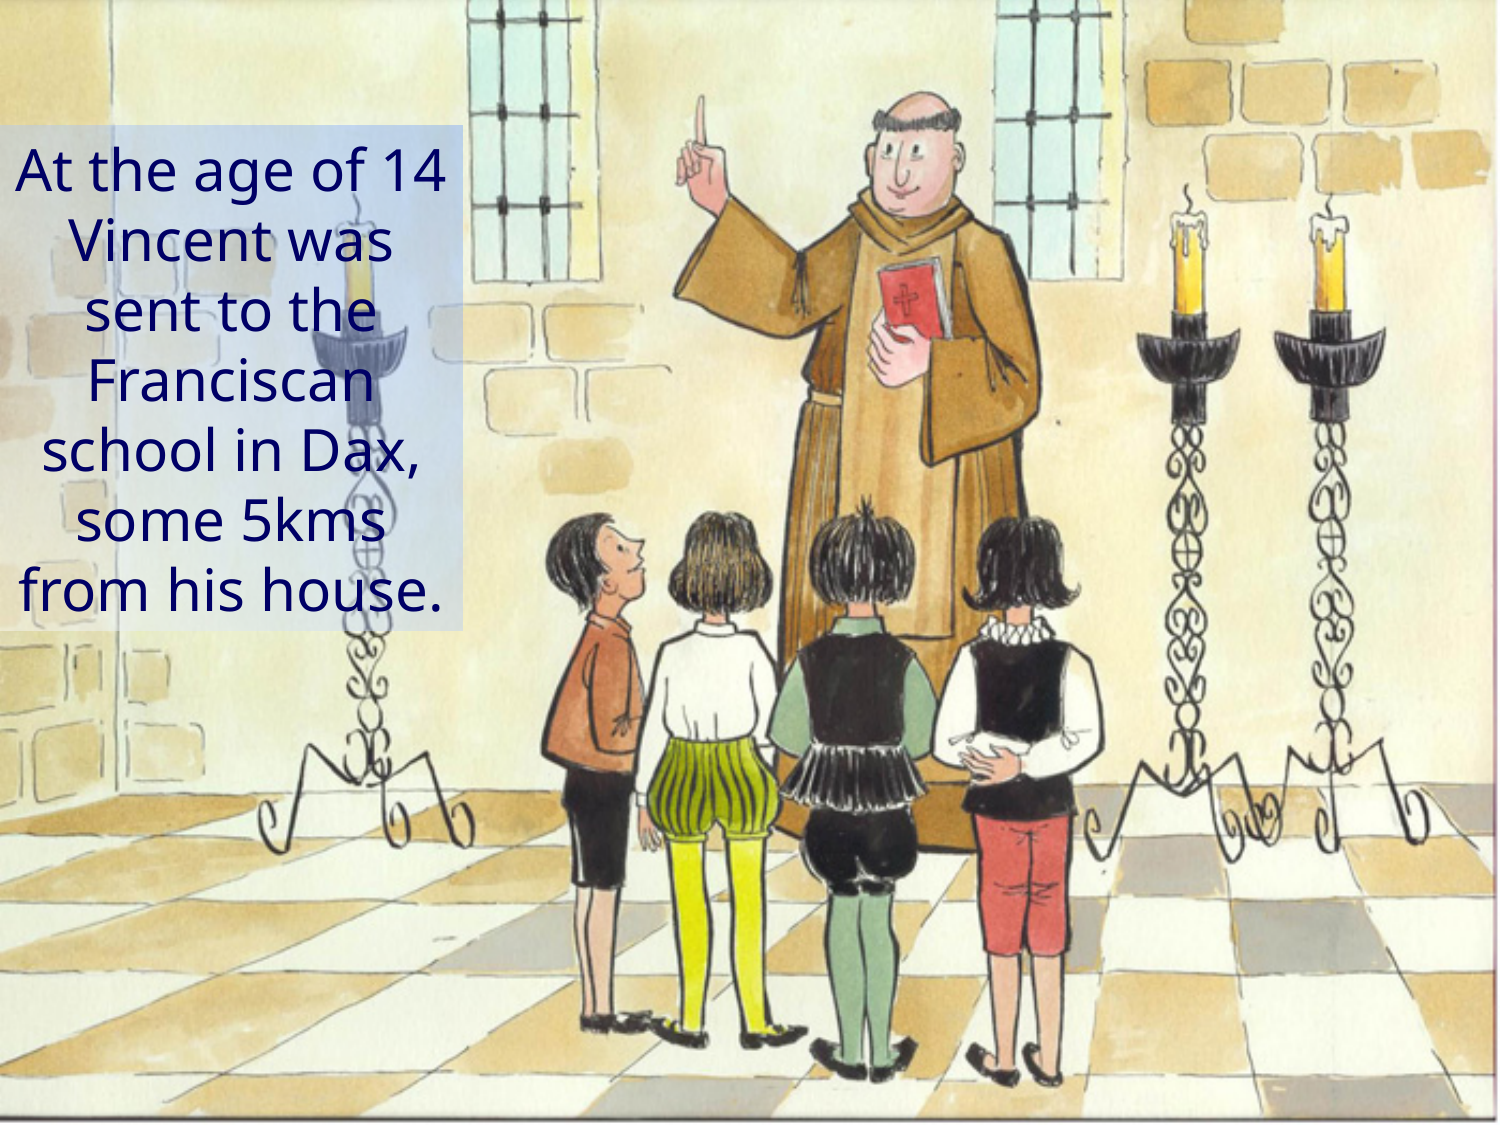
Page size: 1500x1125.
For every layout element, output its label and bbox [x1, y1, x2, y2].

list [0, 0, 1500, 1125]
